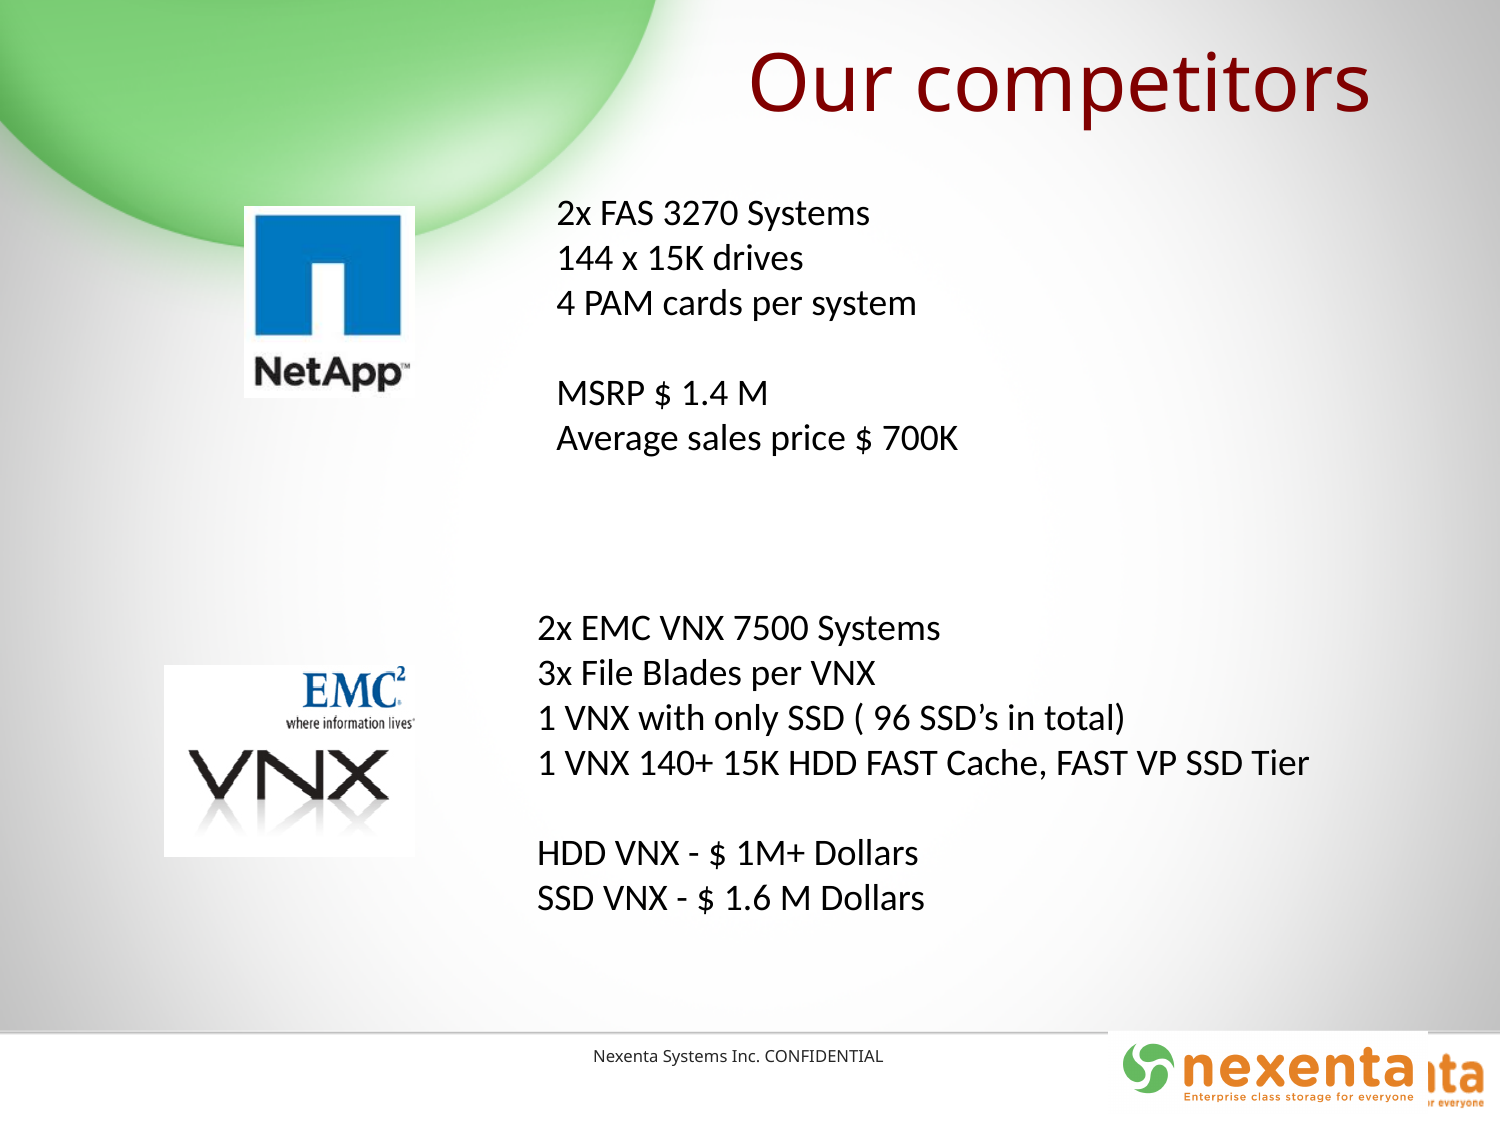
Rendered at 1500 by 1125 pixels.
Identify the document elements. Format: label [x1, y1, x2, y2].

text_box [244, 180, 1278, 515]
picture [0, 0, 1500, 1125]
